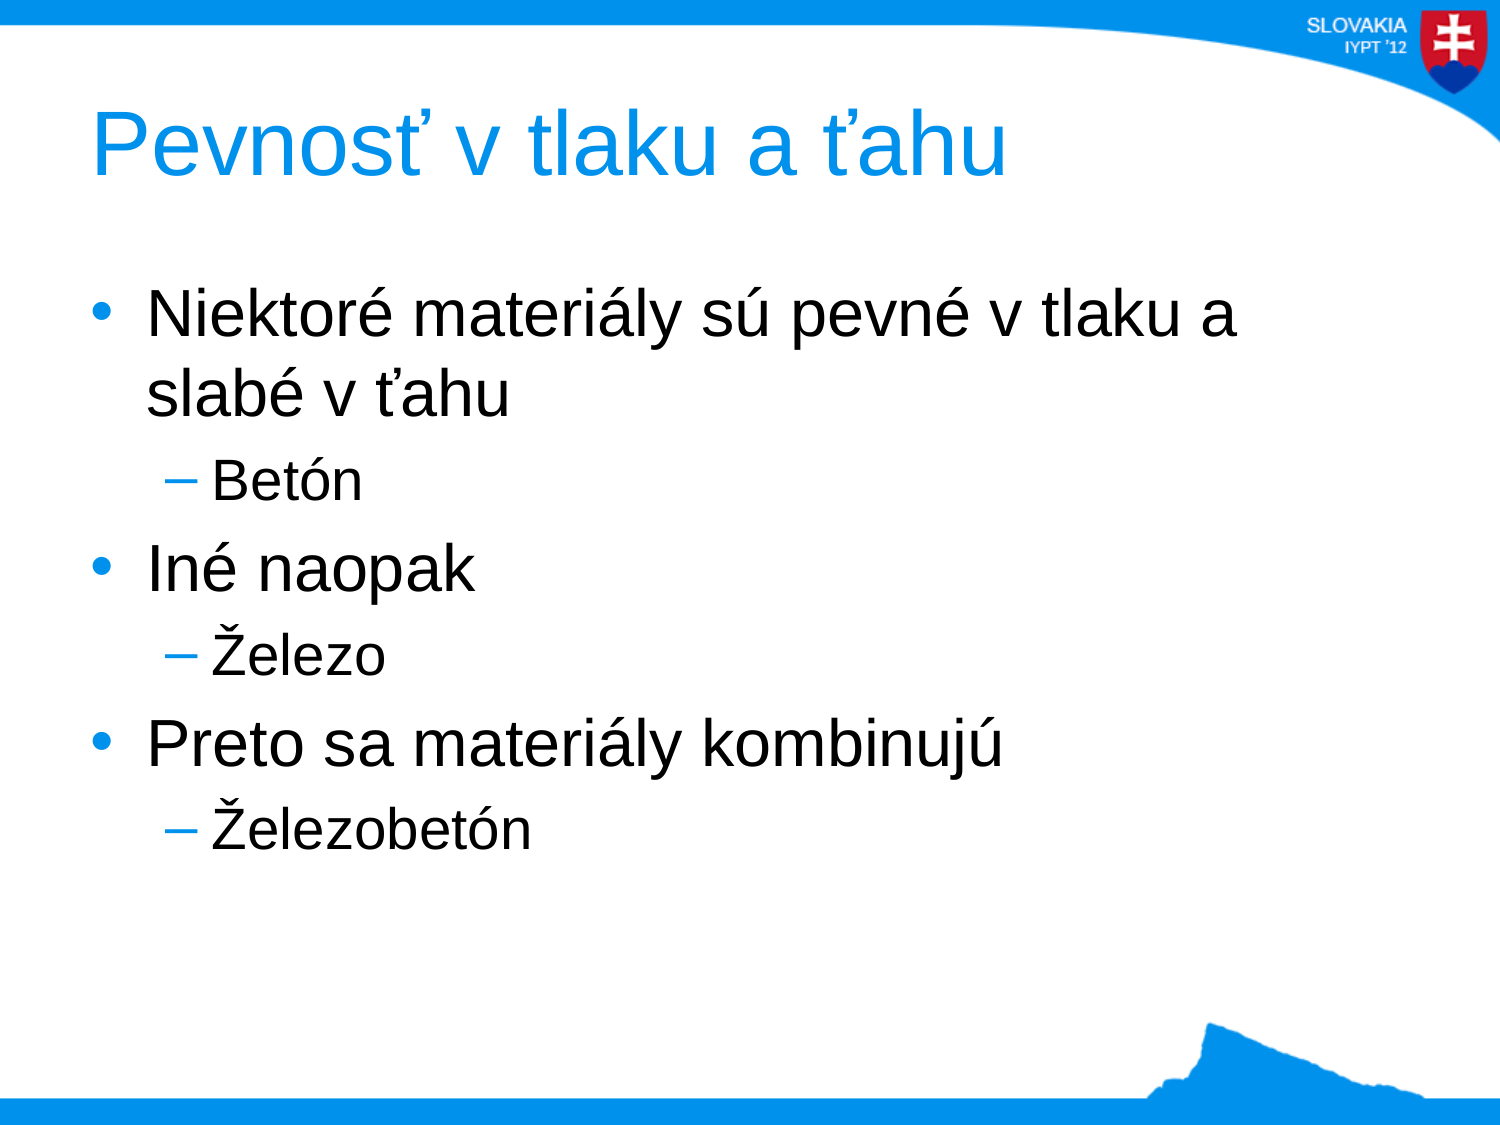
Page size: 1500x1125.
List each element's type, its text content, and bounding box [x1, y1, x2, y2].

list Niektoré materiály sú pevné v tlaku a slabé v ťahu Betón Iné naopak Železo Preto sa materiály kombinujú Železobetón [75, 262, 1425, 1005]
picture [0, 0, 1500, 1125]
title Pevnosť v tlaku a ťahu [75, 45, 1425, 233]
